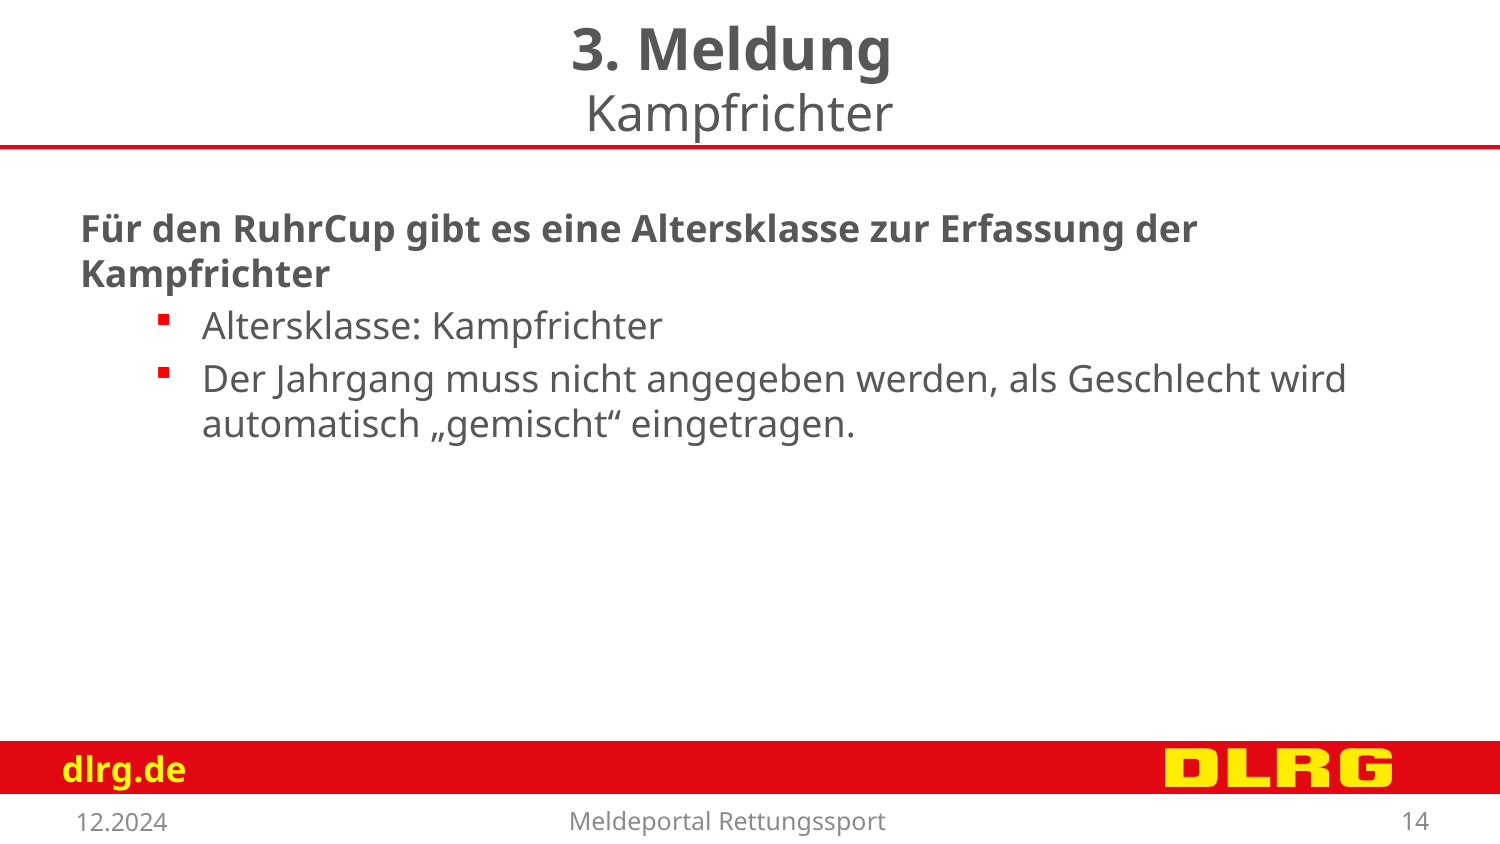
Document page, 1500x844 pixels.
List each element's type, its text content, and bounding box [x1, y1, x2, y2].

footer Meldeportal Rettungssport [490, 798, 966, 844]
slide_number 14 [1136, 800, 1445, 844]
title 3. Meldung Kampfrichter [64, 6, 1415, 148]
picture [1165, 748, 1392, 787]
list Für den RuhrCup gibt es eine Altersklasse zur Erfassung der Kampfrichter Altersklasse: Kampfrichter Der Jahrgang muss nicht angegeben werden, als Geschlecht wird automatisch „gemischt“ eingetragen. [64, 197, 1424, 706]
slide_number 12.2024 [60, 798, 361, 844]
